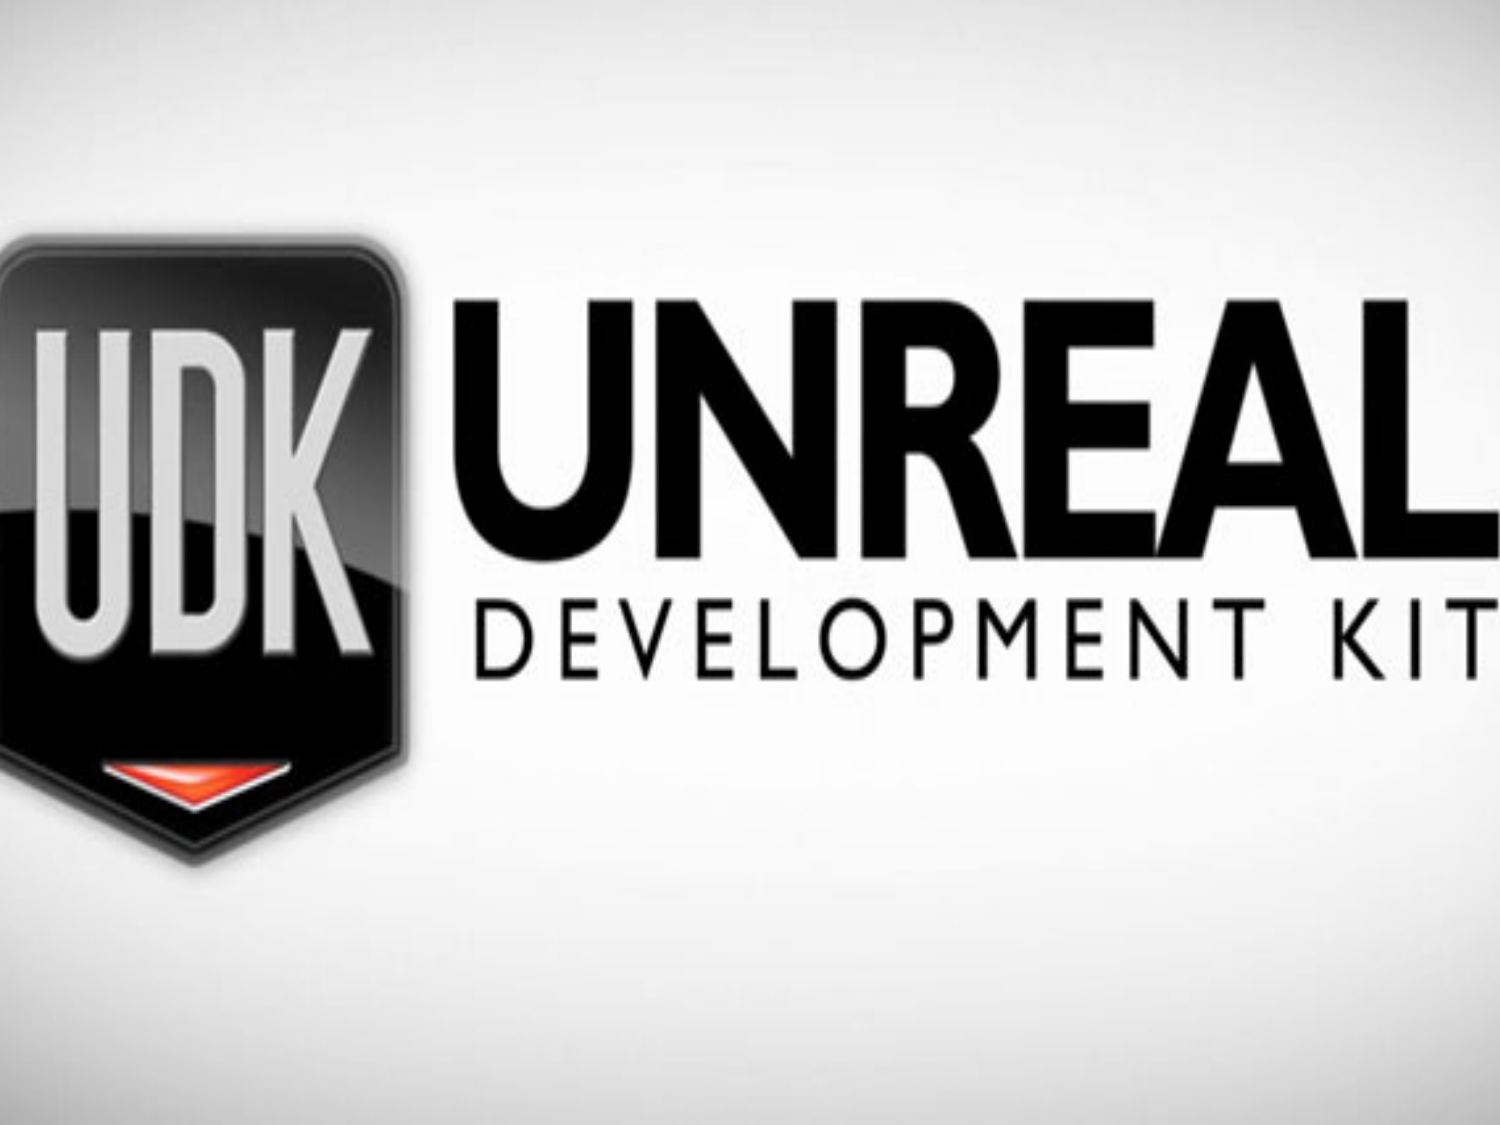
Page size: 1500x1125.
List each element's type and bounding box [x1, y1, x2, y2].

list [0, 0, 1500, 1125]
